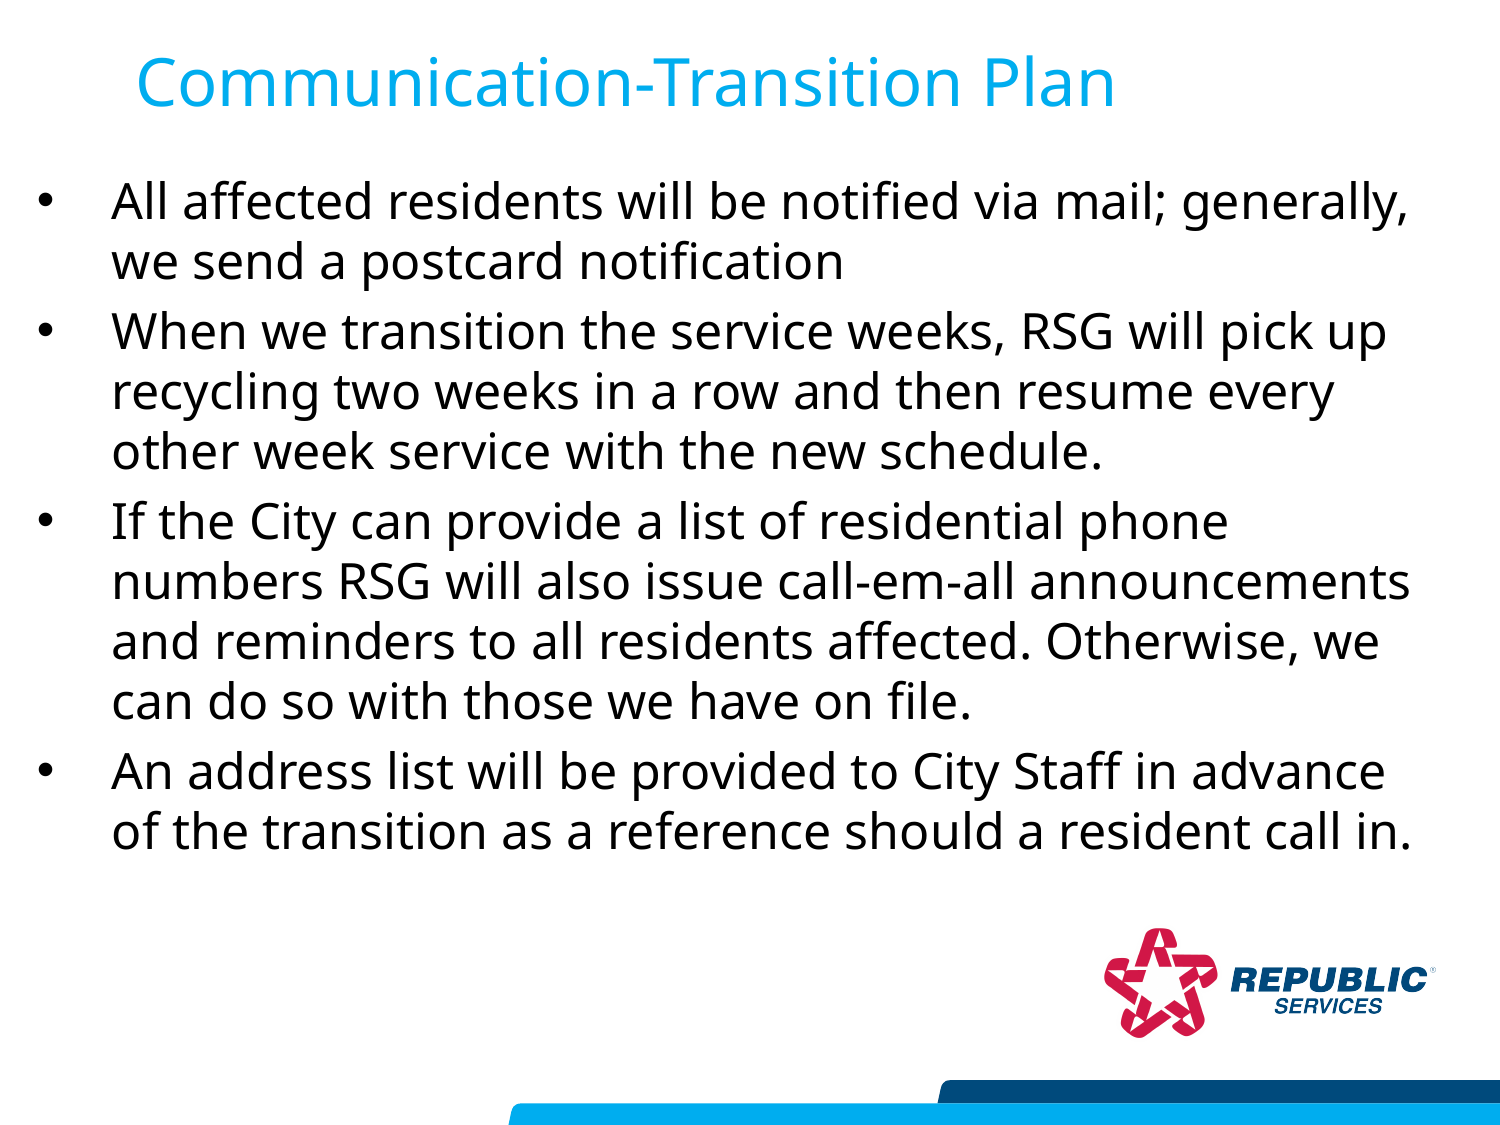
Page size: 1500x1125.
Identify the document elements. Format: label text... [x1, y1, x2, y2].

title Communication-Transition Plan [85, 31, 1169, 128]
subtitle All affected residents will be notified via mail; generally, we send a postcard notification When we transition the service weeks, RSG will pick up recycling two weeks in a row and then resume every other week service with the new schedule. If the City can provide a list of residential phone numbers RSG will also issue call-em-all announcements and reminders to all residents affected. Otherwise, we can do so with those we have on file. An address list will be provided to City Staff in advance of the transition as a reference should a resident call in. [21, 161, 1444, 1125]
